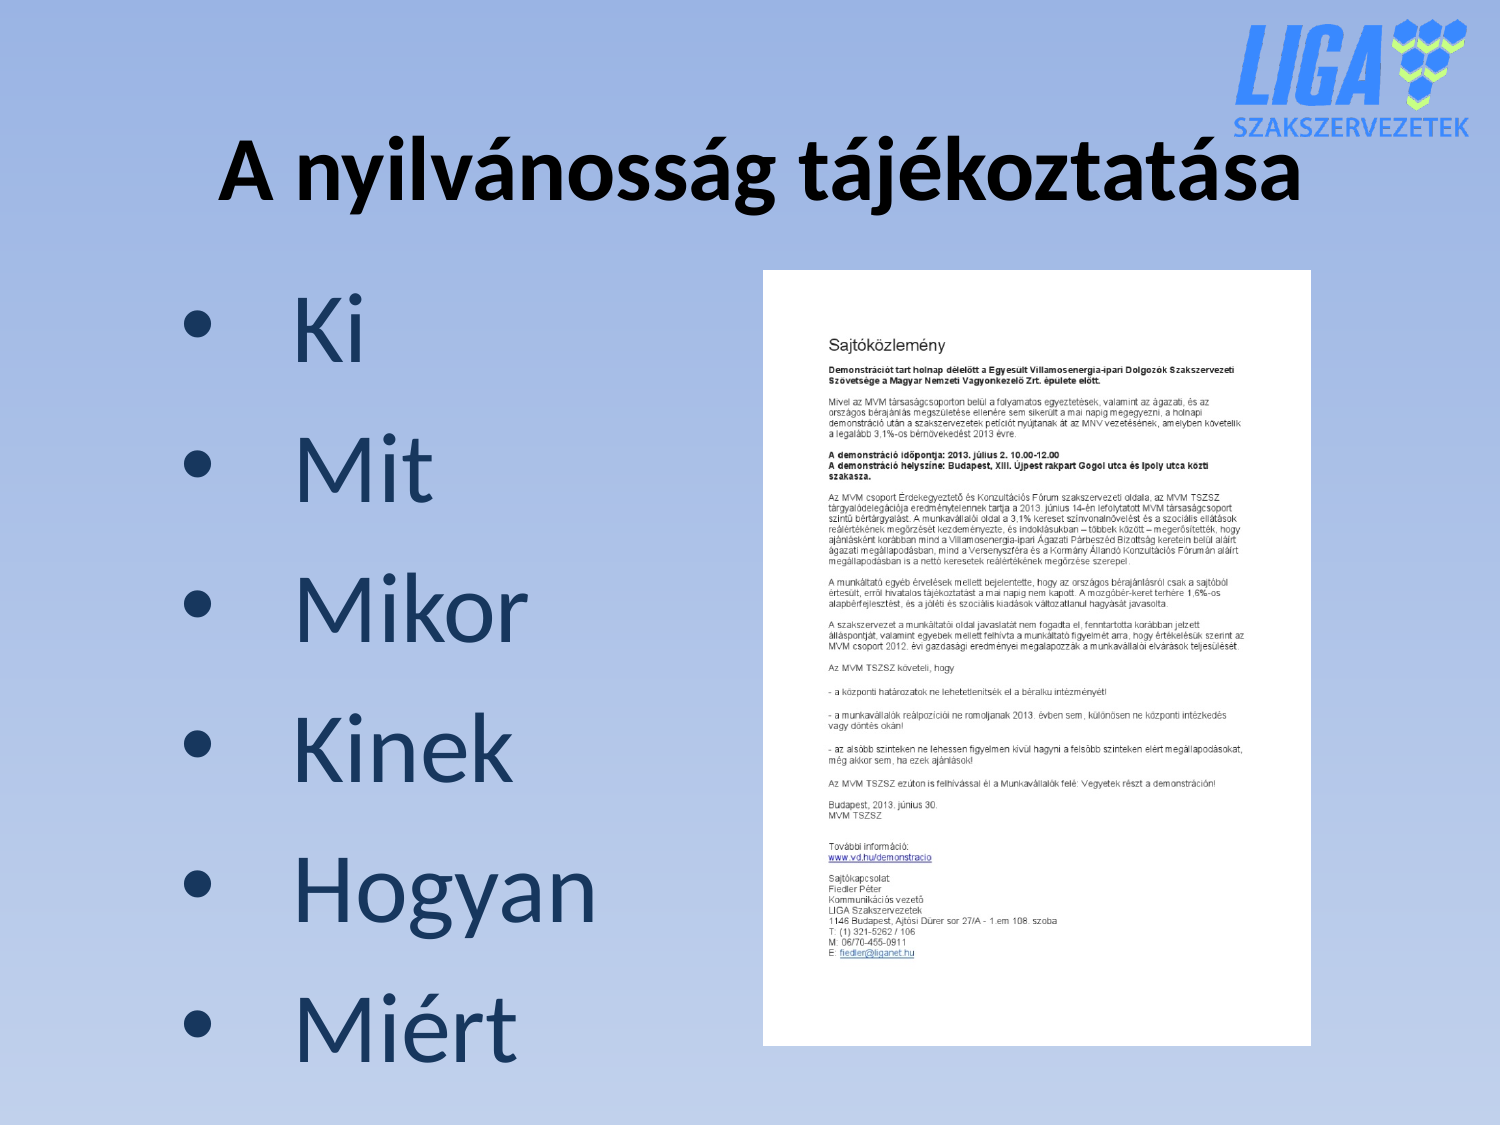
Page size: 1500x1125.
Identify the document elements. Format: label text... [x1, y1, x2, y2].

title A nyilvánosság tájékoztatása [123, 42, 1399, 284]
text_box [140, 230, 1388, 1085]
picture [762, 269, 1311, 1046]
text_box Ki Mit Mikor Kinek Hogyan Miért [165, 255, 1413, 1110]
picture [1233, 18, 1470, 137]
